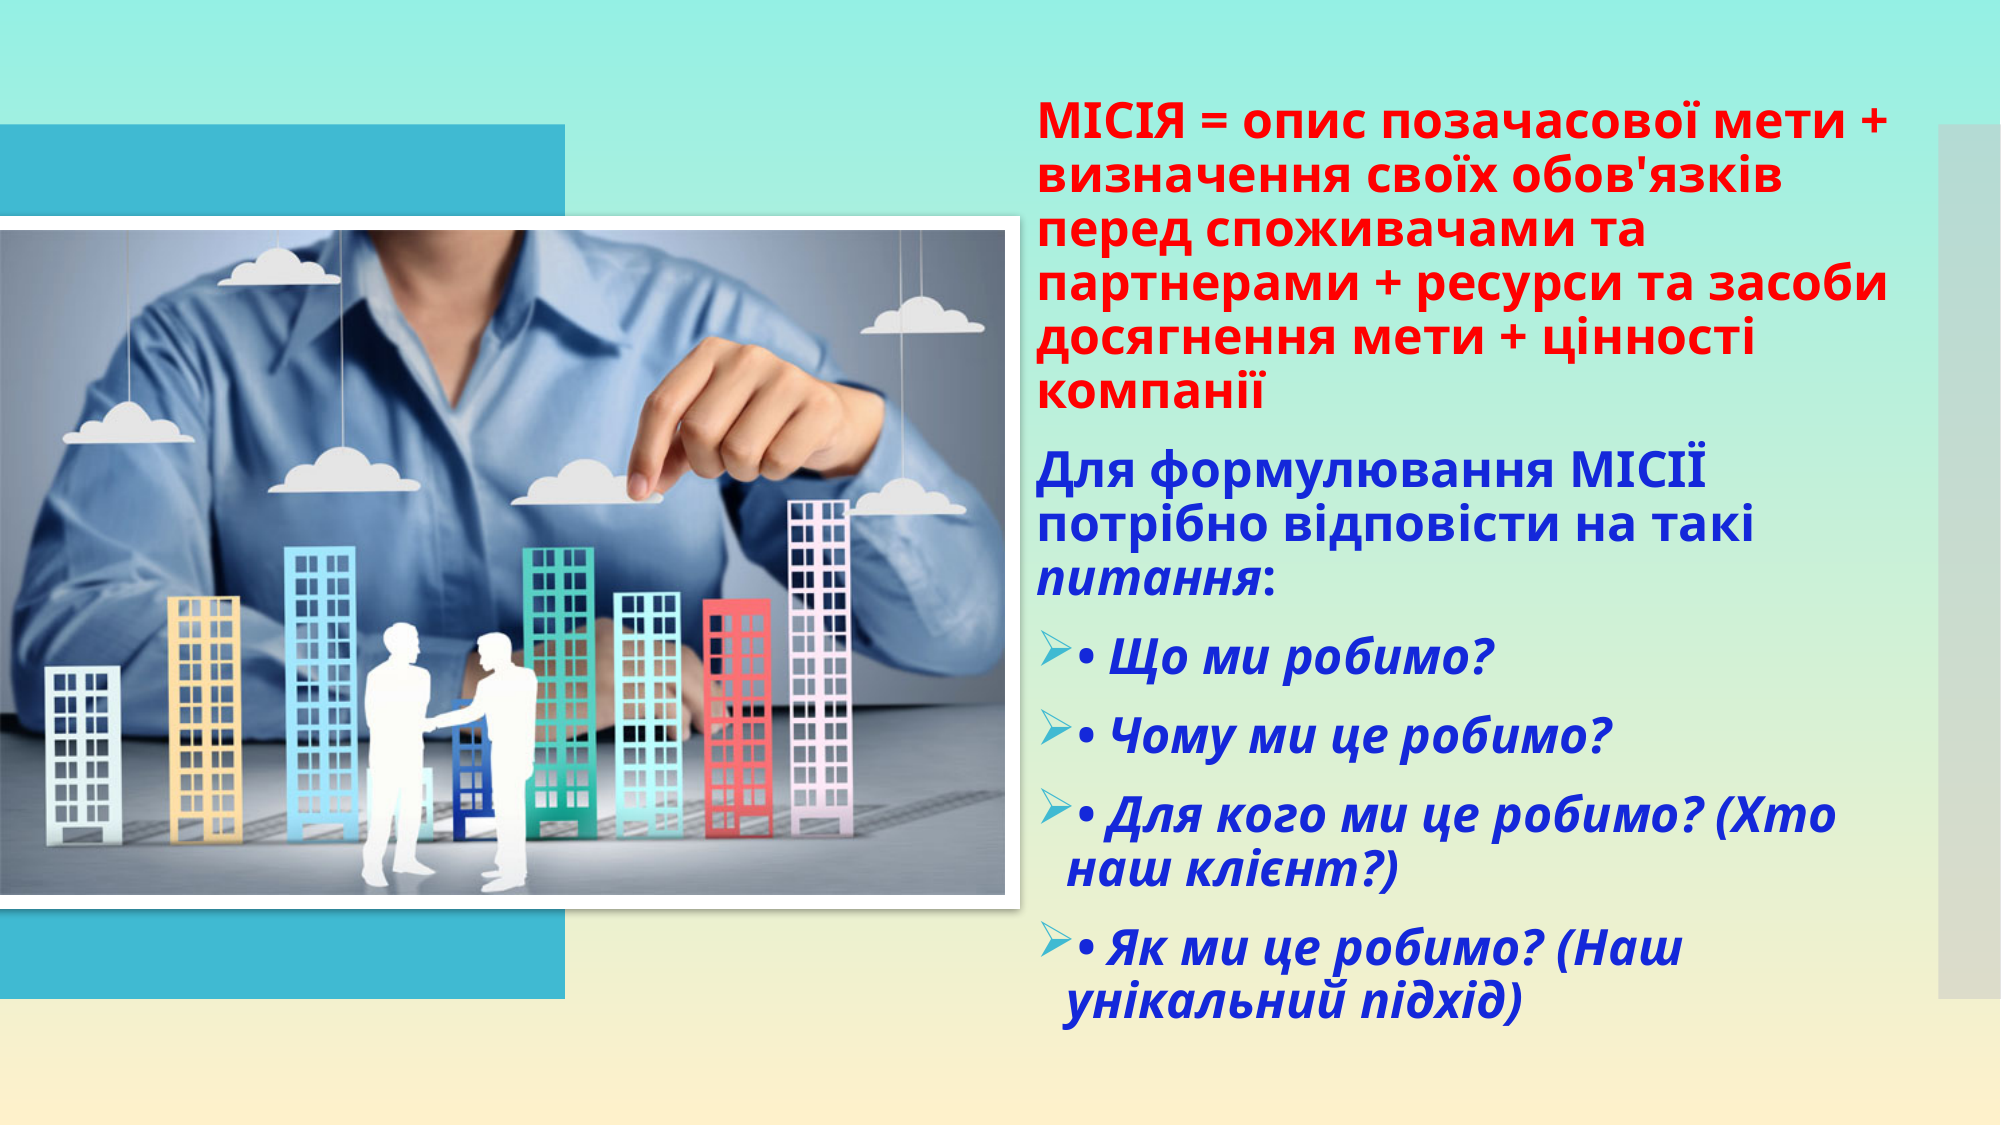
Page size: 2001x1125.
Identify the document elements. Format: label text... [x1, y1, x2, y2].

list МІСІЯ = опис позачасової мети + визначення своїх обов'язків перед споживачами та партнерами + ресурси та засоби досягнення мети + цінності компанії Для формулювання МІСІЇ потрібно відповісти на такі питання: • Що ми робимо? • Чому ми це робимо? • Для кого ми це робимо? (Хто наш клієнт?) • Як ми це робимо? (Наш унікальний підхід) [1021, 30, 1932, 1094]
picture [0, 229, 1006, 896]
